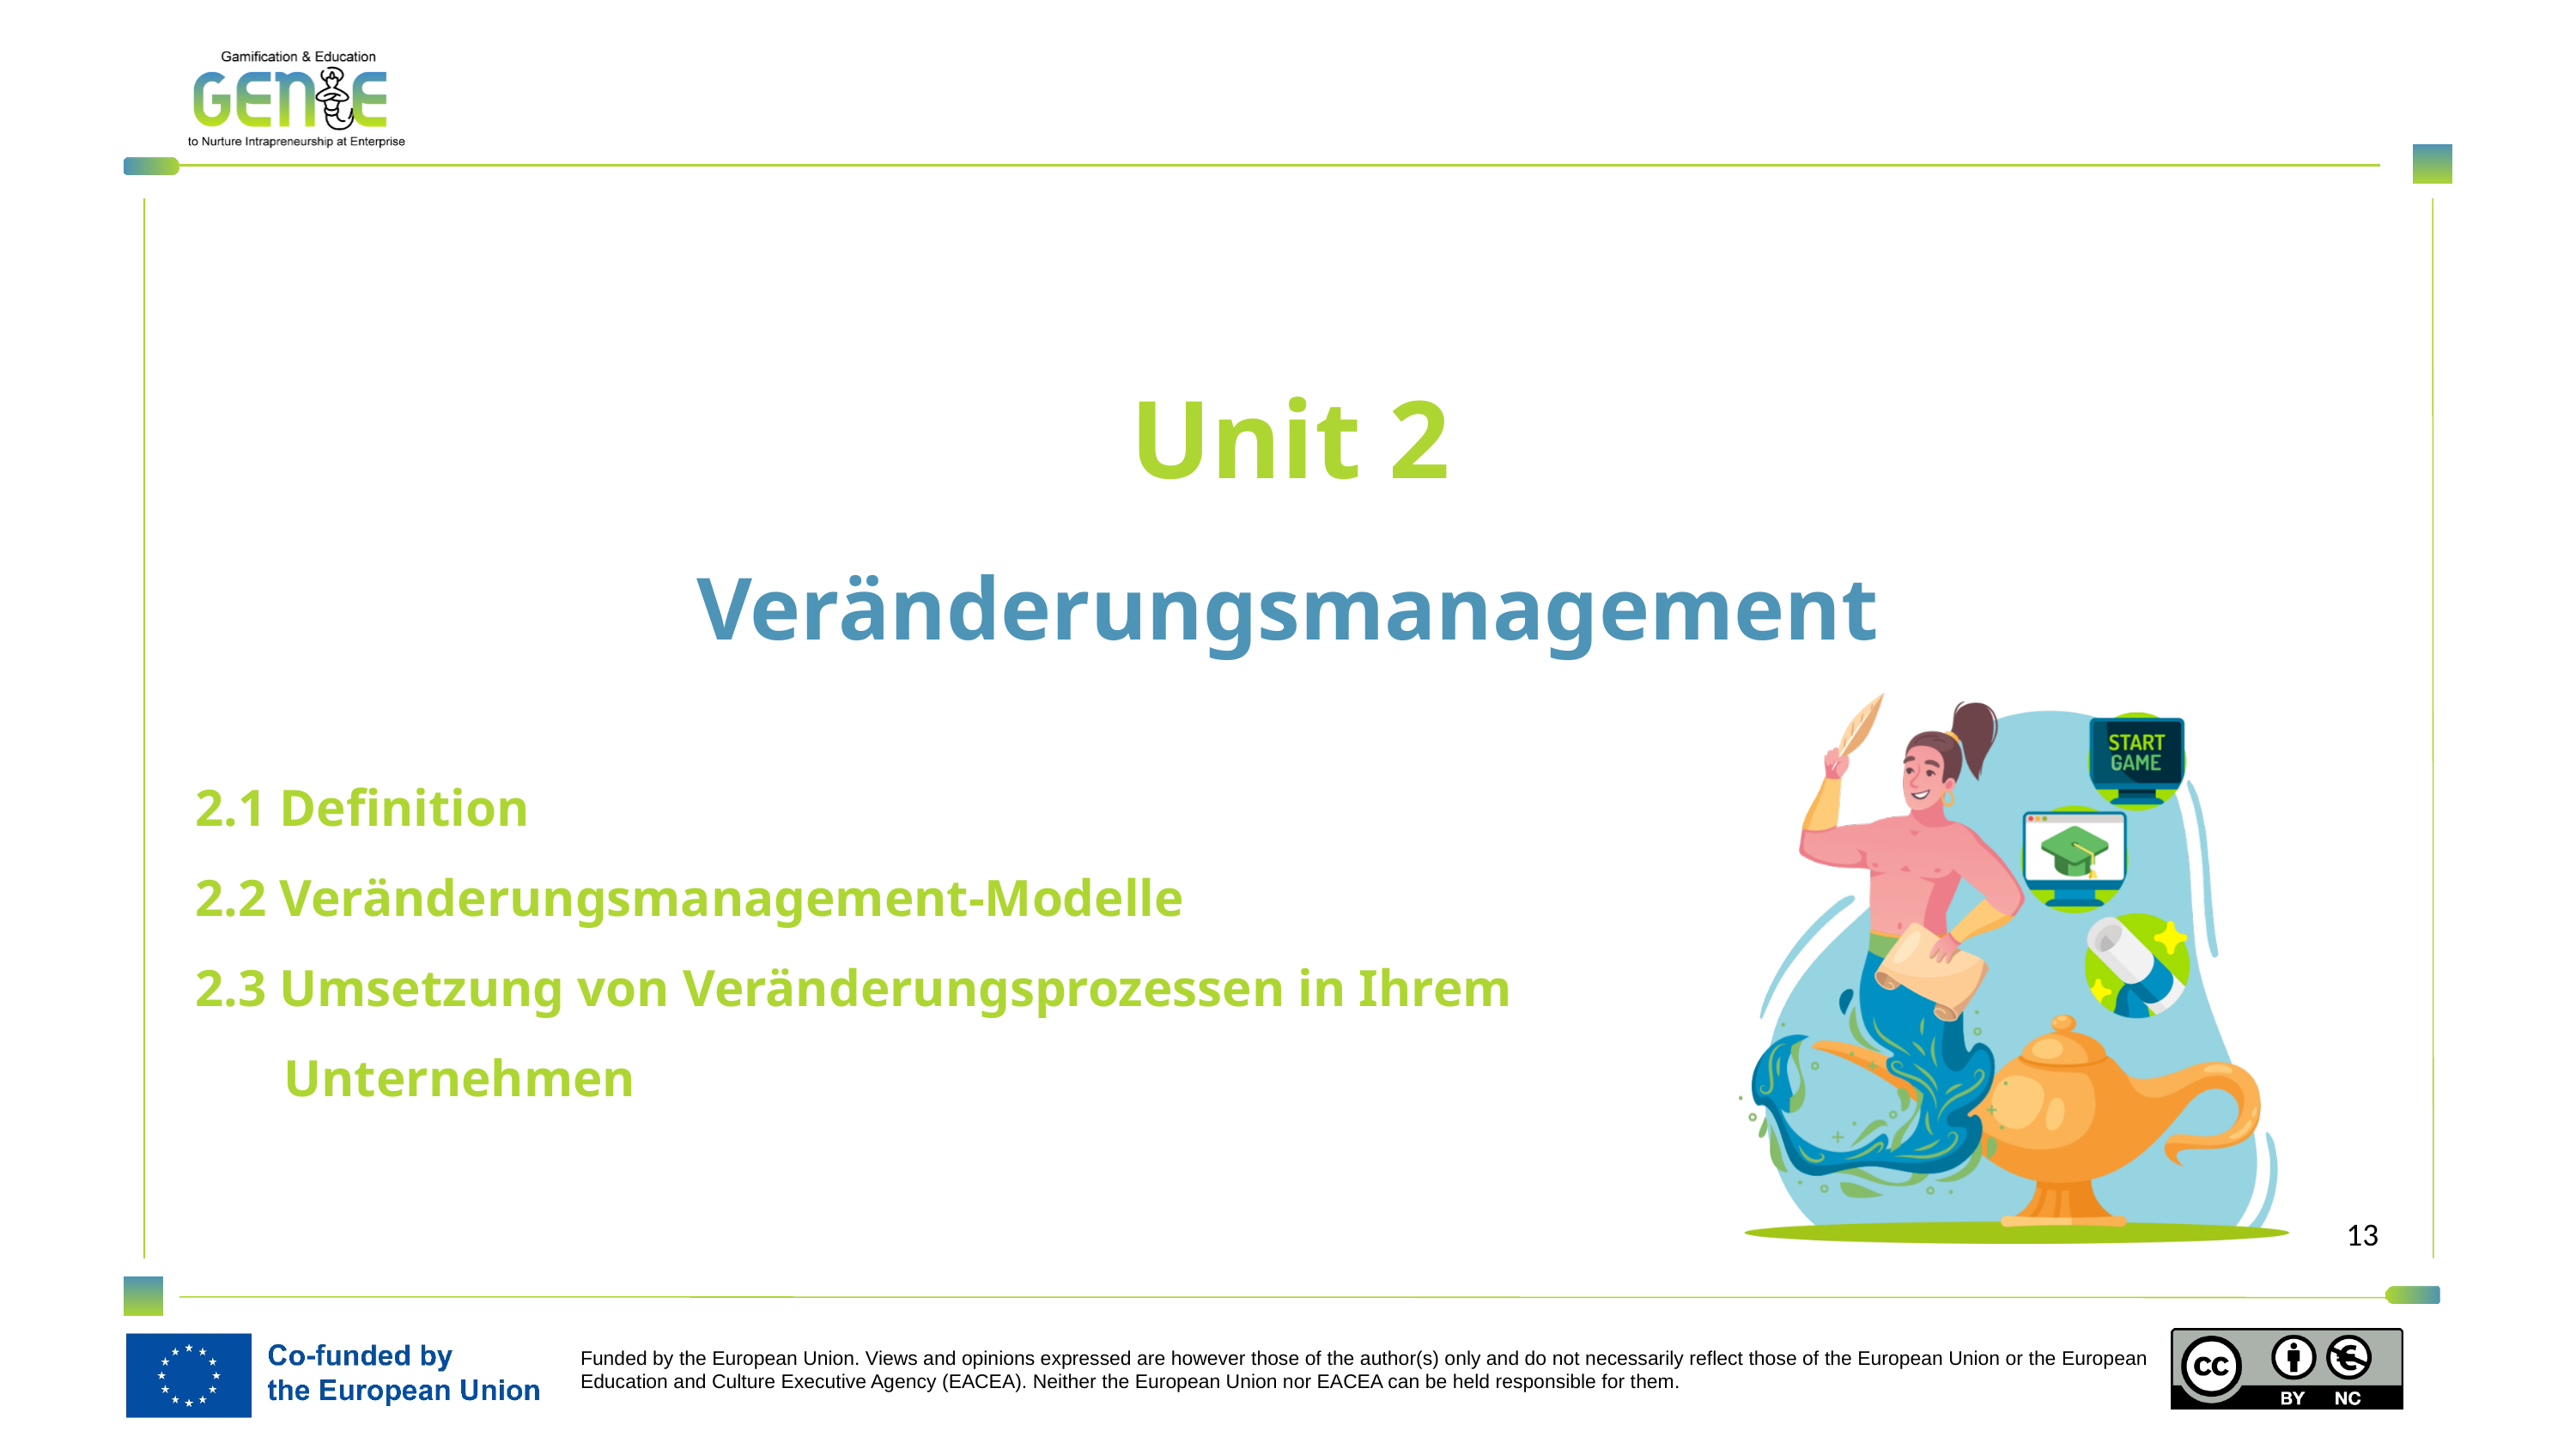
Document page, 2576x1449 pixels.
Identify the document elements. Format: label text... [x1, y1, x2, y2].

text_box Veränderungsmanagement [643, 547, 1932, 664]
picture [2171, 1328, 2403, 1410]
text_box Unit 2 [182, 365, 2399, 508]
picture [124, 1276, 163, 1316]
picture [124, 157, 179, 175]
picture [111, 1328, 562, 1423]
picture [2385, 1286, 2440, 1304]
picture [182, 45, 408, 151]
picture [1738, 692, 2290, 1244]
picture [2413, 144, 2452, 184]
text_box 2.1 Definition 2.2 Veränderungsmanagement-Modelle 2.3 Umsetzung von Veränderungsprozessen in Ihrem Unternehmen [182, 740, 1729, 1239]
